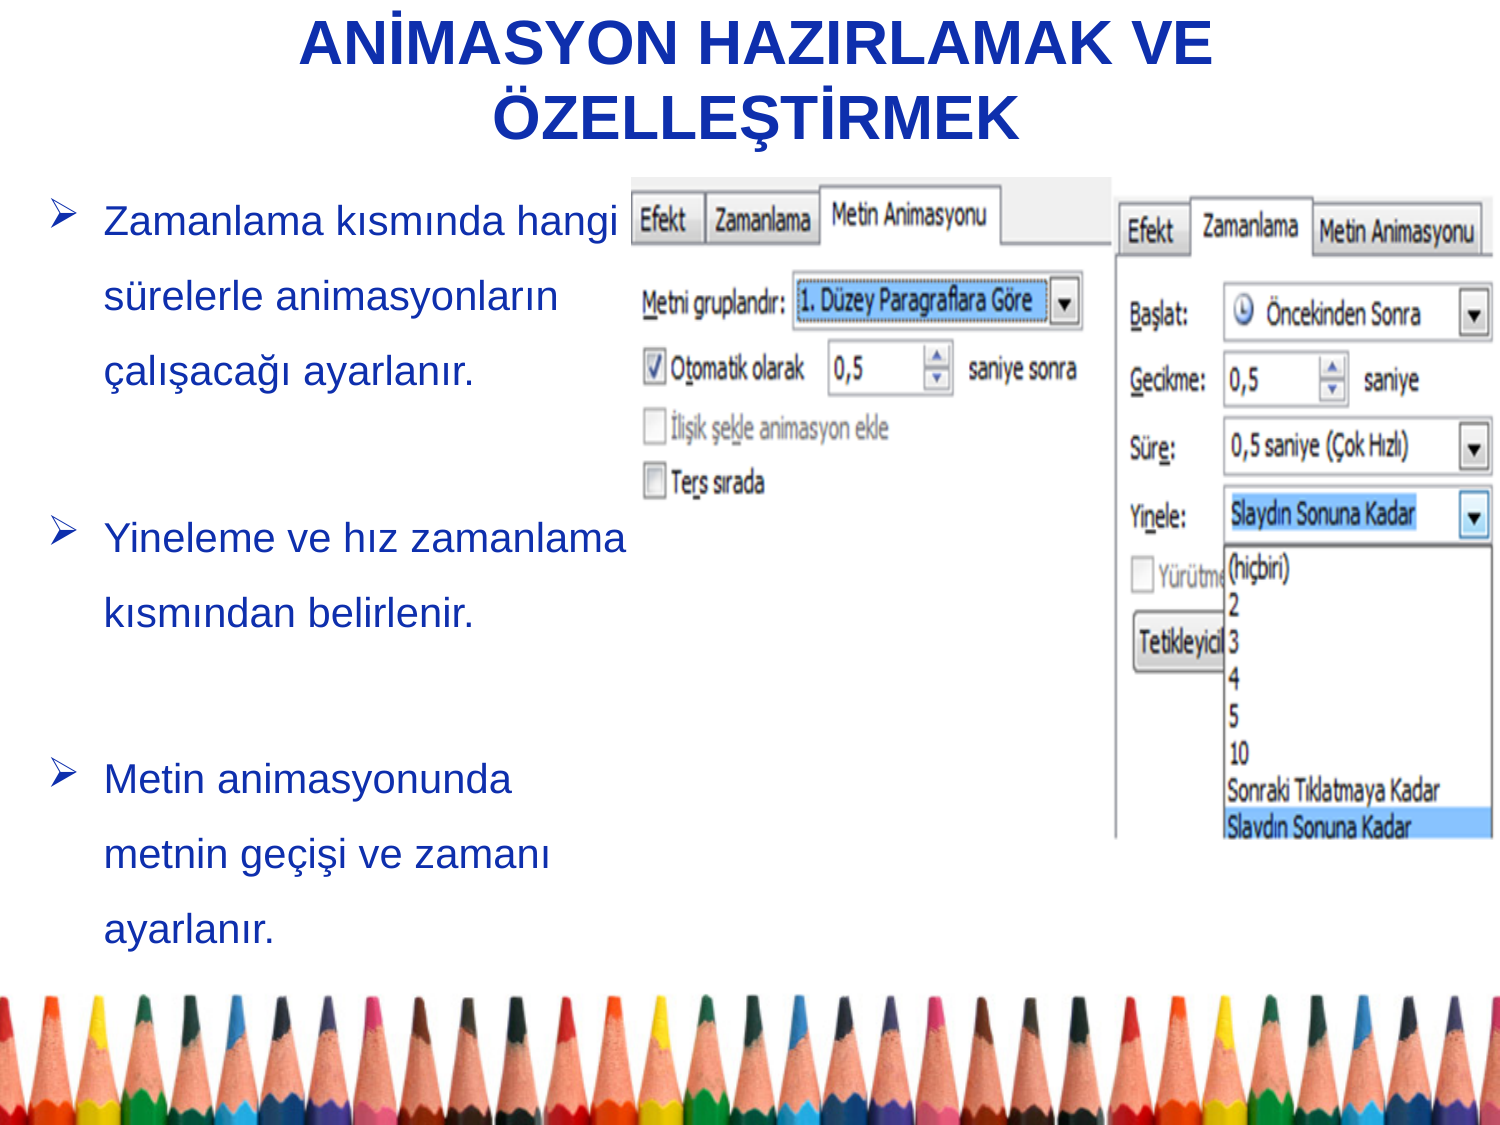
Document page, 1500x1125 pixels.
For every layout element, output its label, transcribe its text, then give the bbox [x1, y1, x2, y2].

list Zamanlama kısmında hangi sürelerle animasyonların çalışacağı ayarlanır. Yineleme ve hız zamanlama kısmından belirlenir. Metin animasyonunda metnin geçişi ve zamanı ayarlanır. [32, 161, 648, 961]
picture [0, 0, 1500, 1125]
text_box ANİMASYON HAZIRLAMAK VE ÖZELLEŞTİRMEK [54, 0, 1460, 160]
